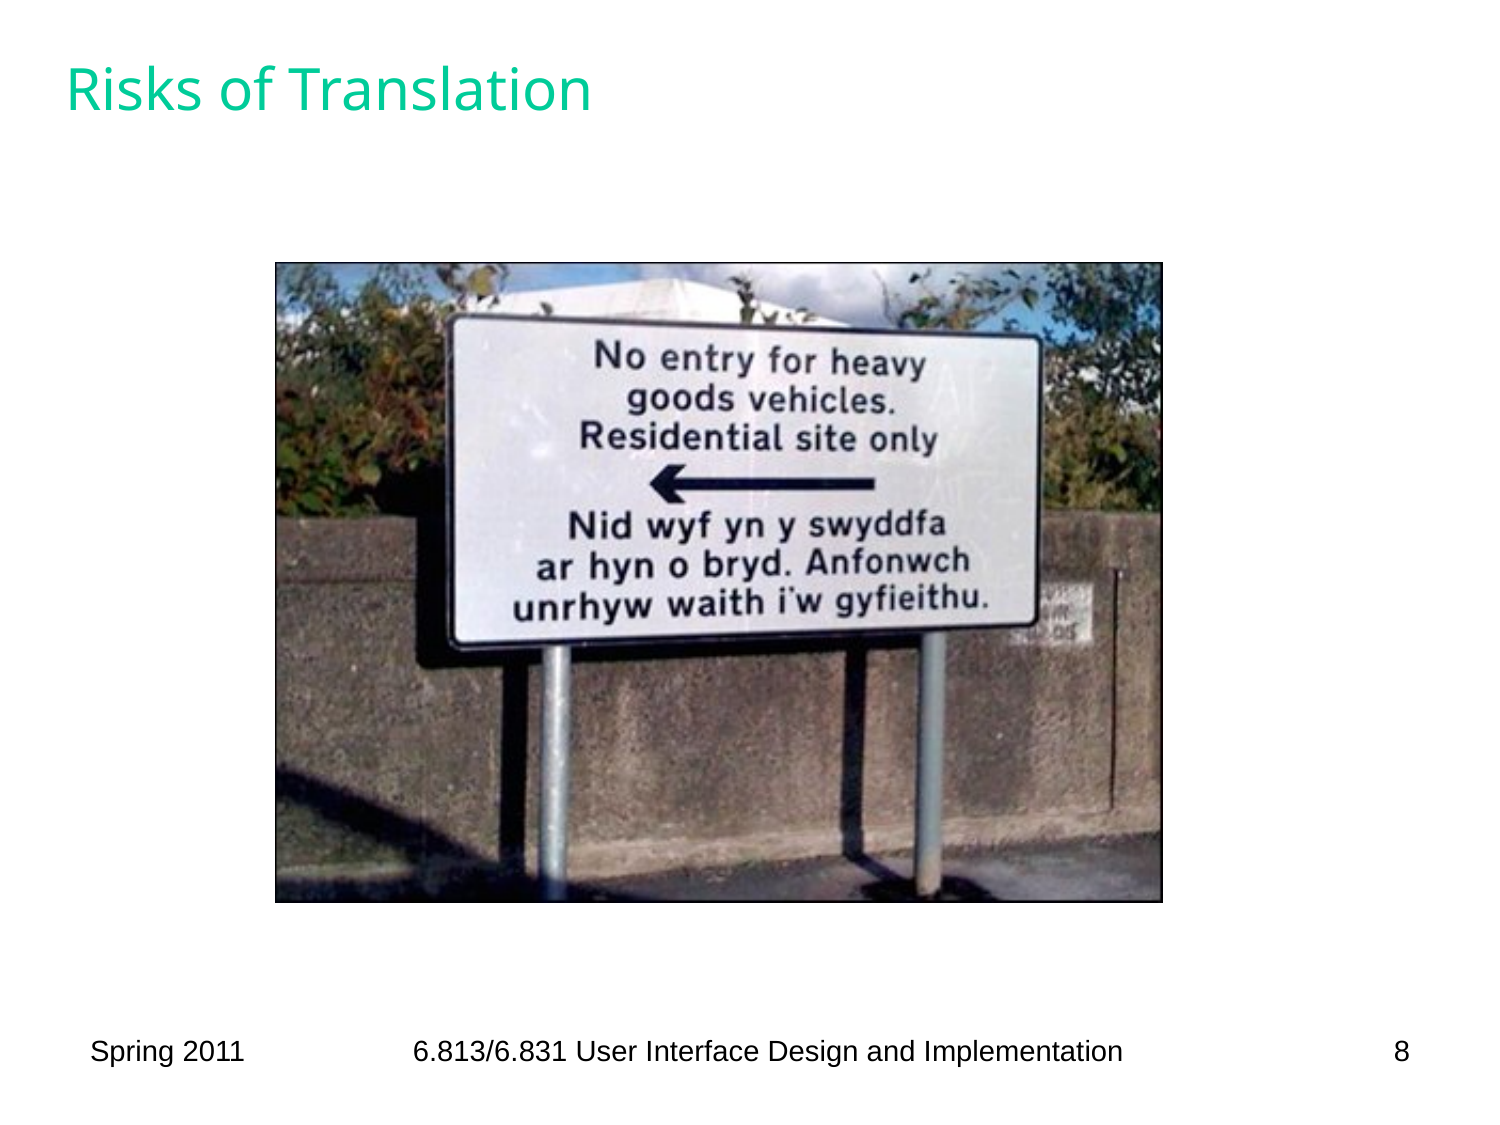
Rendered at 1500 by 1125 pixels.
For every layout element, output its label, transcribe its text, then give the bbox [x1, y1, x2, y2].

title Risks of Translation [49, 24, 1438, 151]
footer 6.813/6.831 User Interface Design and Implementation [312, 1024, 1226, 1103]
slide_number Spring 2011 [74, 1024, 301, 1103]
slide_number 8 [1237, 1024, 1426, 1103]
picture [274, 262, 1163, 903]
